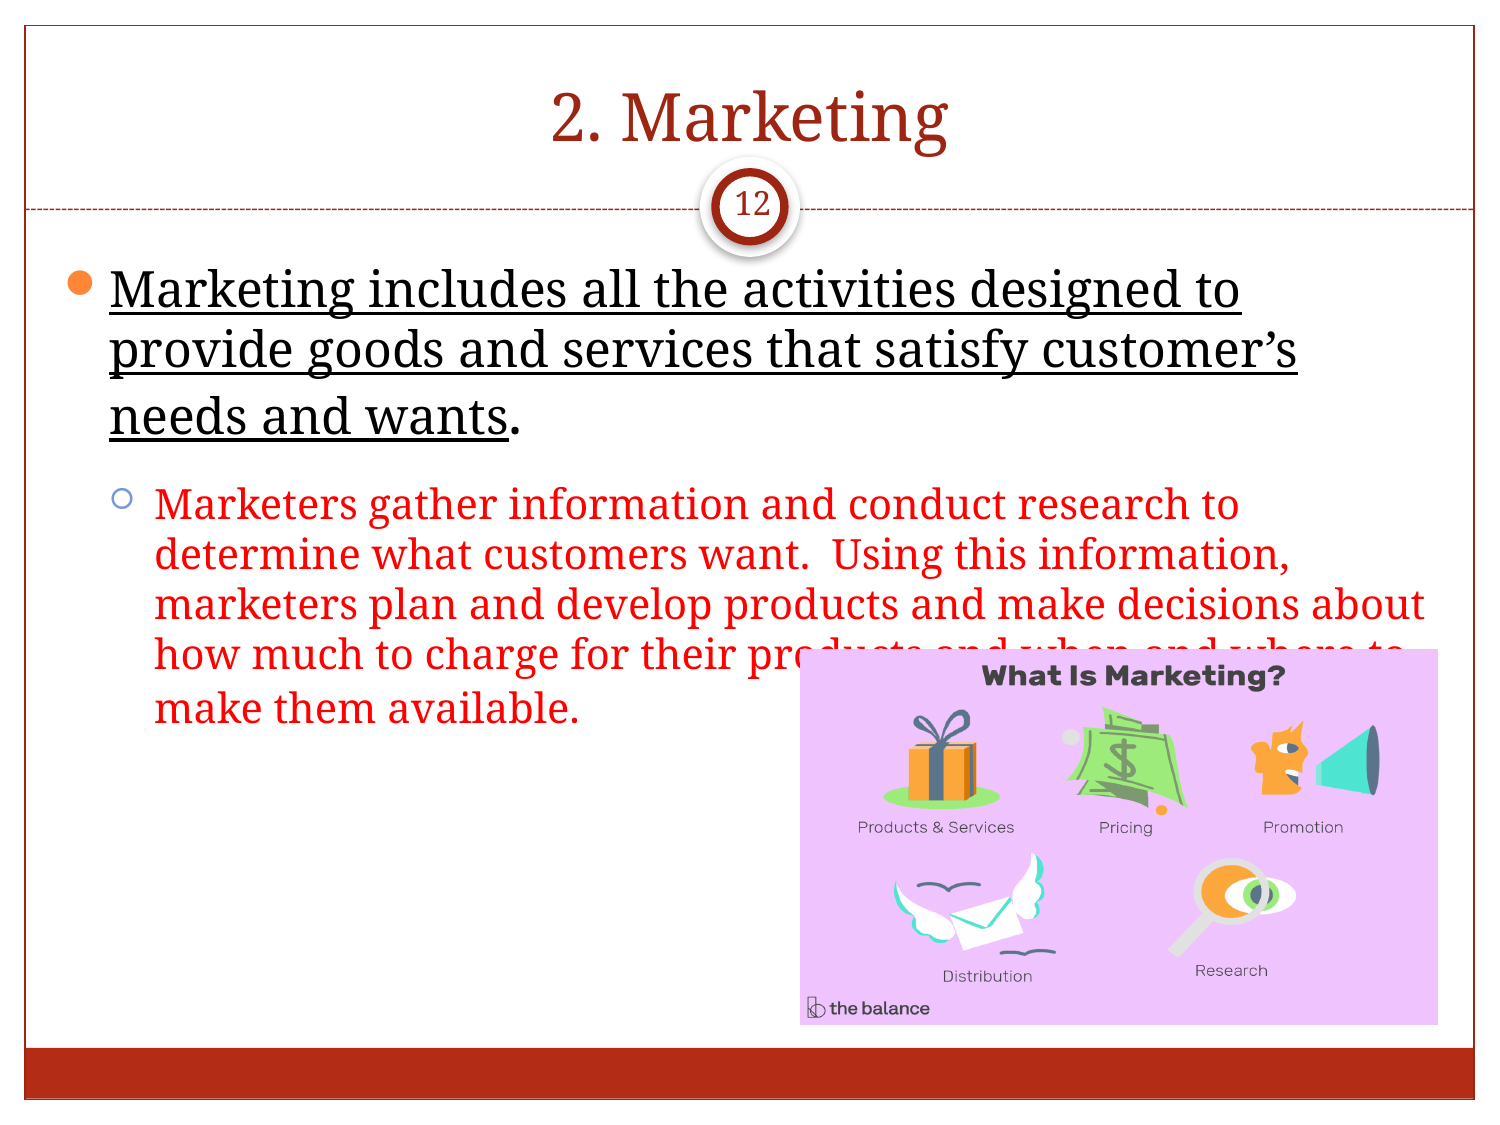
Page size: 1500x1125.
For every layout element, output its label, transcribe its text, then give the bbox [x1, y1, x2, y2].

picture [799, 649, 1438, 1026]
list Marketing includes all the activities designed to provide goods and services that satisfy customer’s needs and wants. Marketers gather information and conduct research to determine what customers want. Using this information, marketers plan and develop products and make decisions about how much to charge for their products and when and where to make them available. [49, 250, 1445, 1001]
slide_number 12 [715, 168, 791, 241]
title 2. Marketing [49, 37, 1450, 162]
